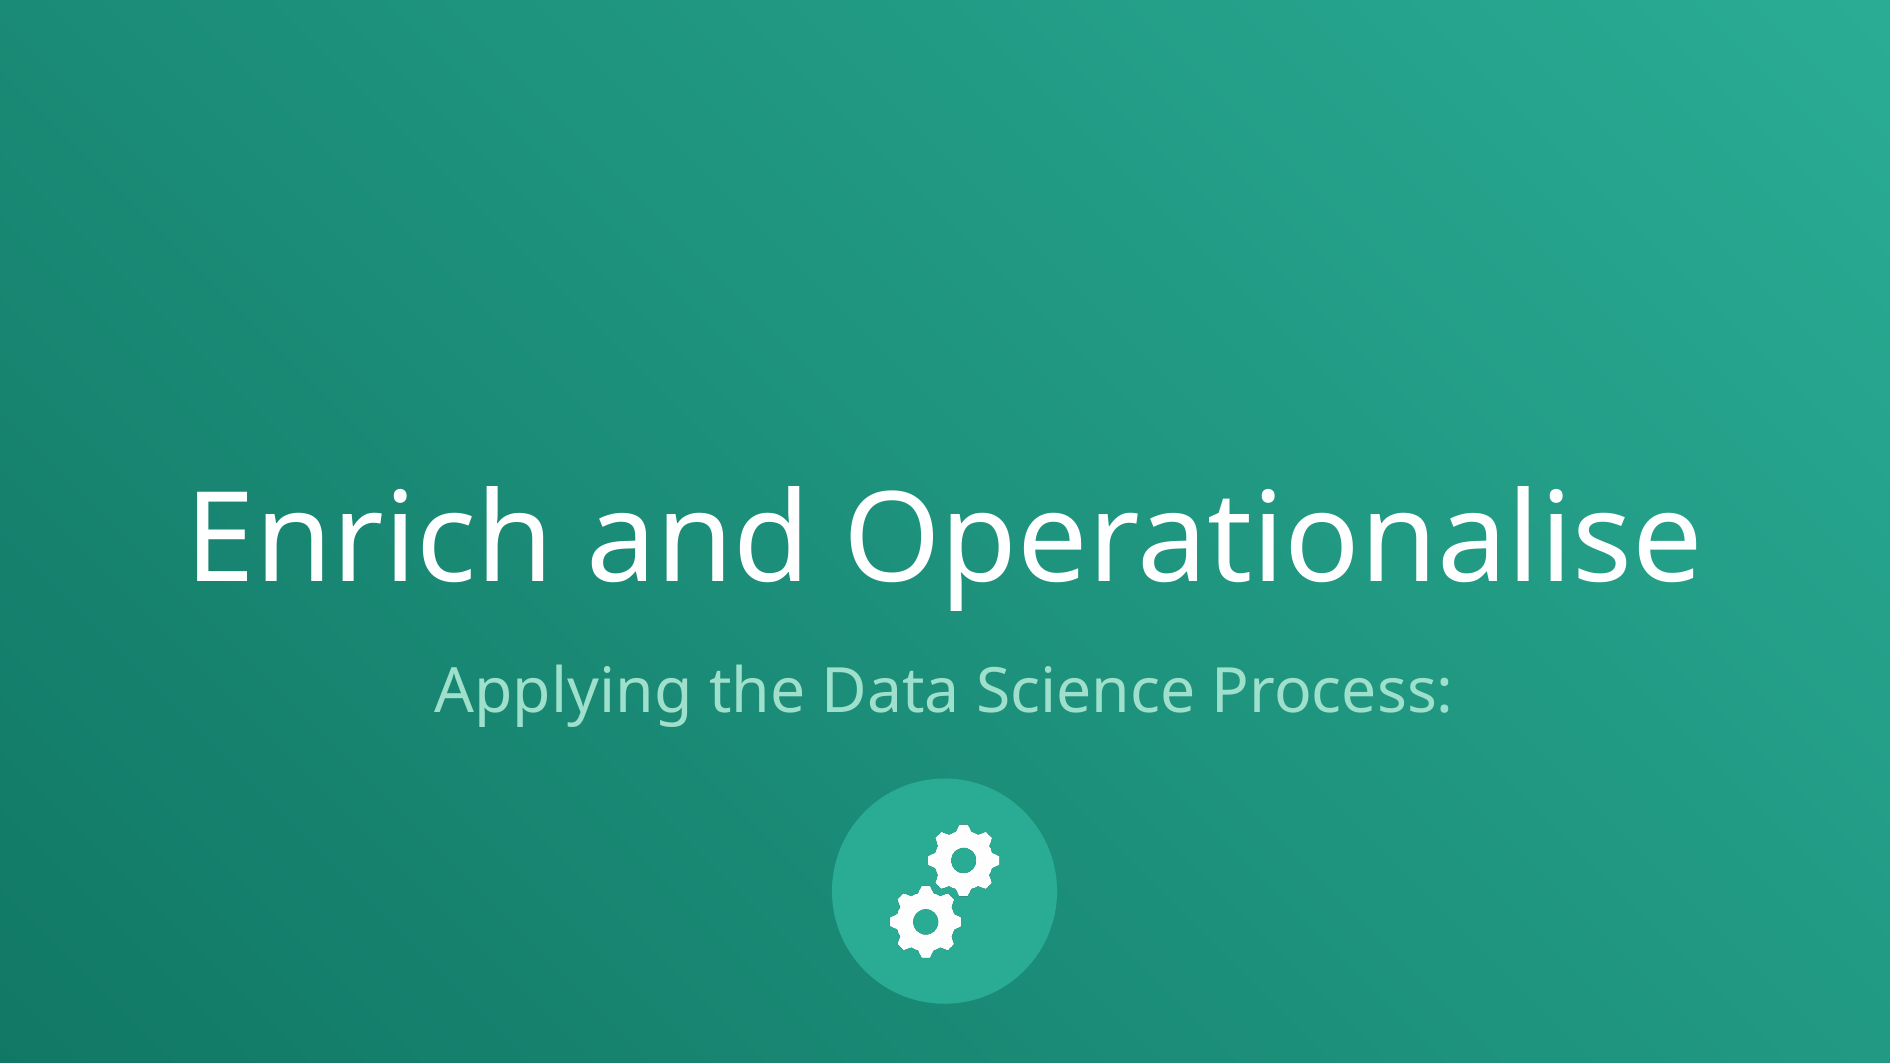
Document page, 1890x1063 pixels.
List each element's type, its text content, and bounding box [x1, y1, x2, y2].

title Enrich and Operationalise [59, 59, 1831, 620]
list Applying the Data Science Process: [59, 620, 1831, 1004]
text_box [831, 778, 1058, 1004]
